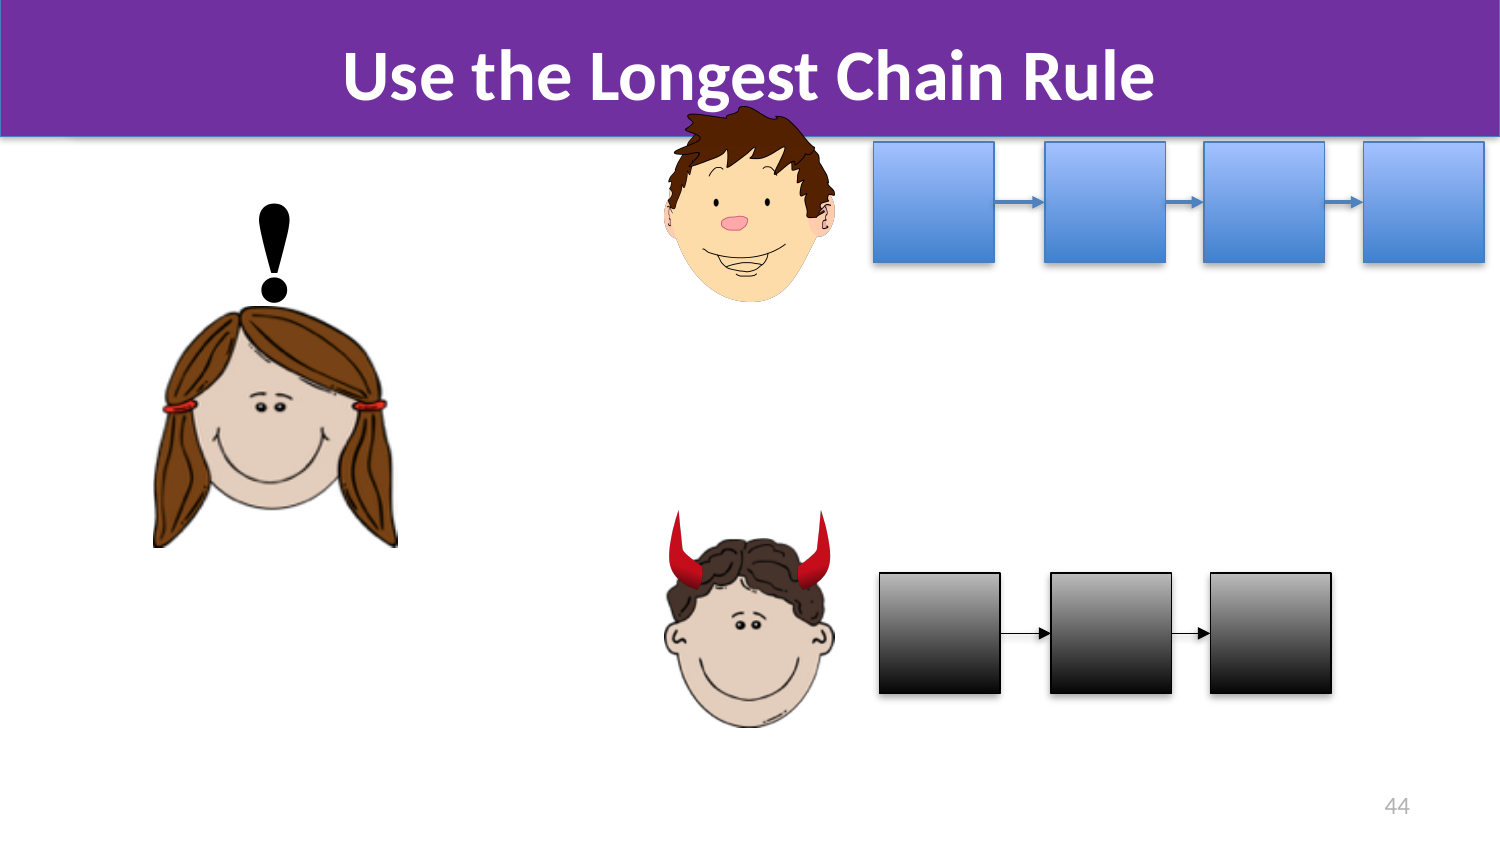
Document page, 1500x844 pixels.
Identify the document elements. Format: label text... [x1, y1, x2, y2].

slide_number 44 [1074, 782, 1425, 827]
picture [152, 306, 398, 549]
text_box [873, 141, 1485, 263]
text_box ❗️ [238, 157, 313, 305]
title Use the Longest Chain Rule [75, 20, 1425, 123]
picture [664, 106, 835, 302]
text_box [879, 572, 1331, 694]
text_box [664, 454, 835, 729]
